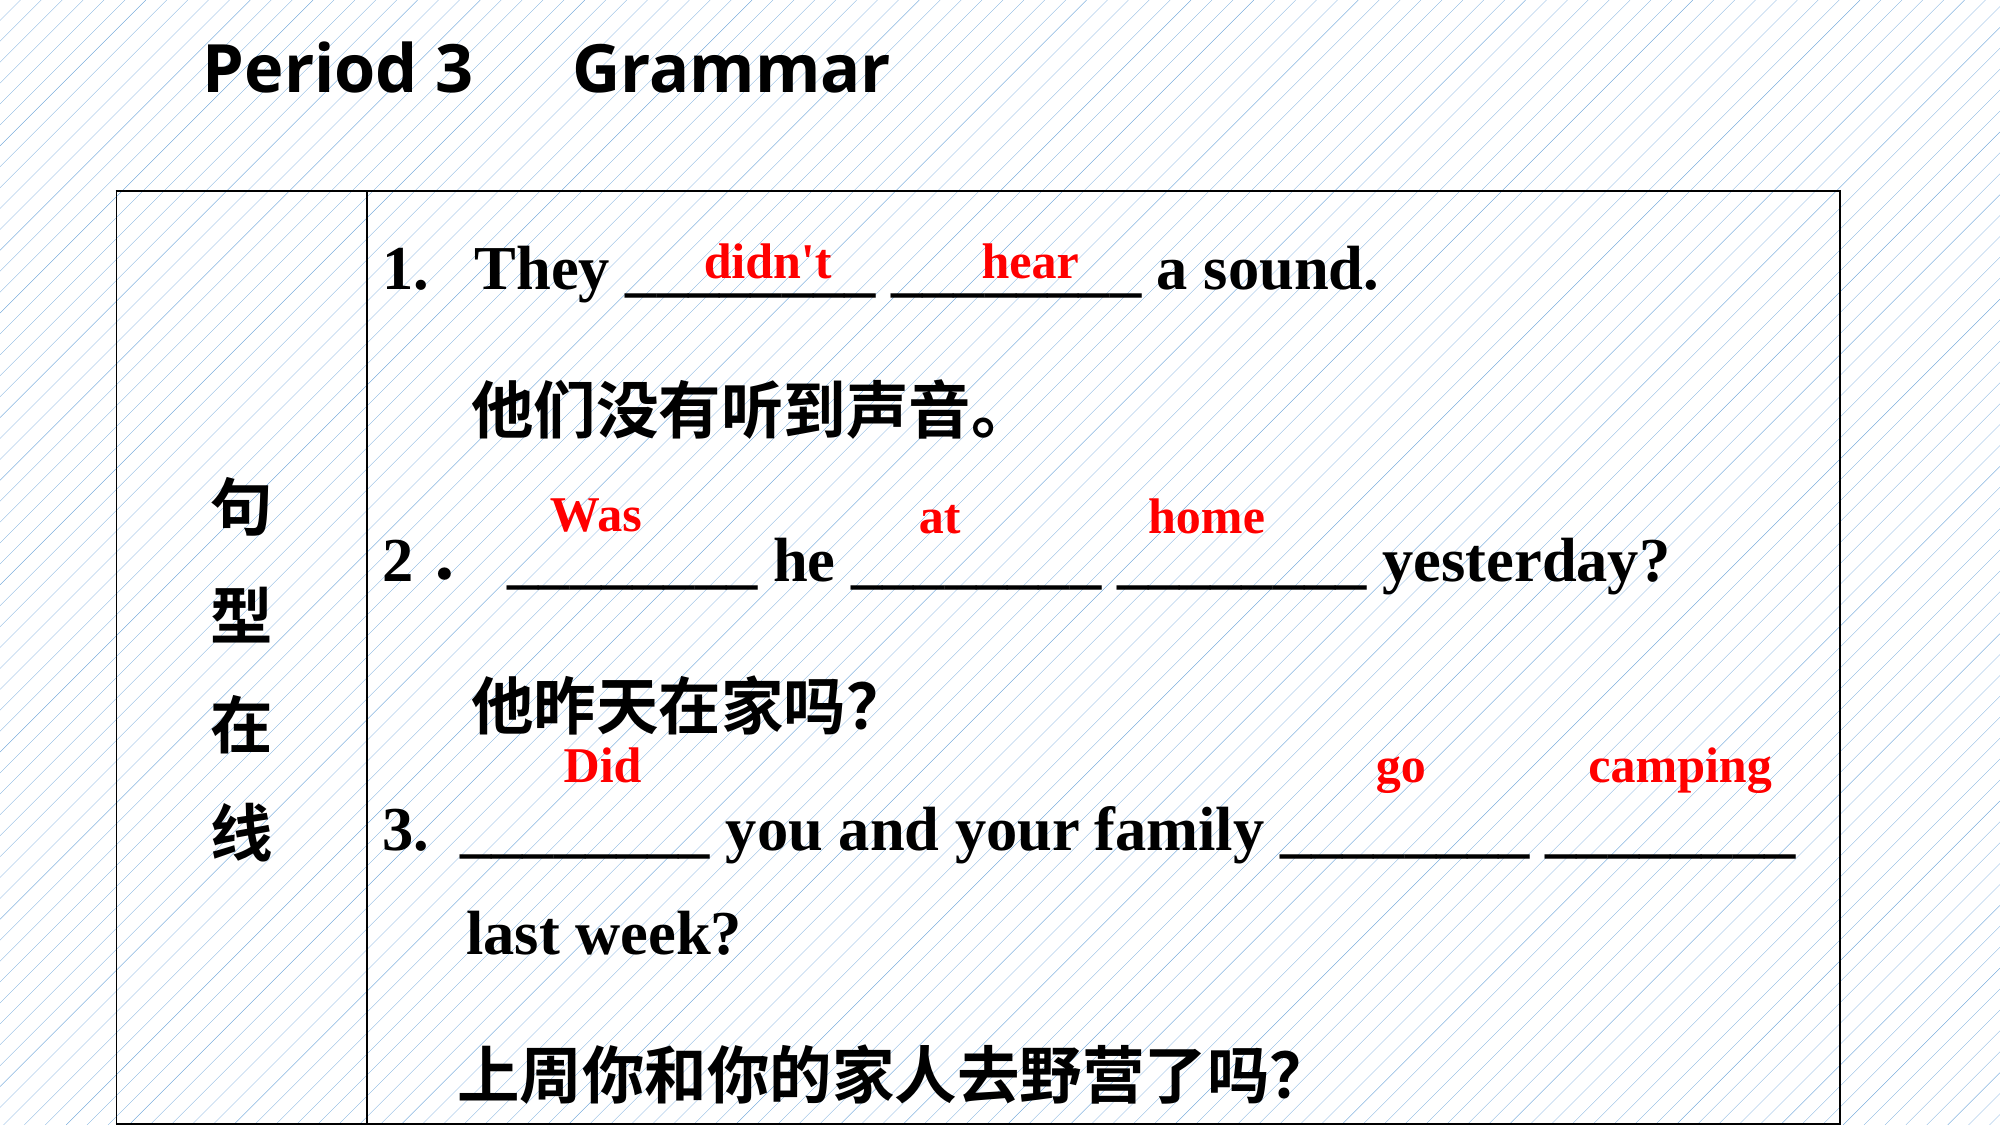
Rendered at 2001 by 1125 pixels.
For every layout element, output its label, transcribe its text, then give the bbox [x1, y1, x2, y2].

text_box Period 3 Grammar [187, 18, 906, 114]
text_box at home [904, 476, 1280, 552]
text_box [657, 477, 904, 537]
text_box Was [535, 473, 657, 549]
table_header 1. They ________ ________ a sound. 他们没有听到声音。 2．________ he ________ ________ yesterday? 他昨天在家吗？ 3. ________ you and your family ________ ________ last week? 上周你和你的家人去野营了吗？ [368, 192, 1839, 1123]
text_box didn't hear [688, 220, 1094, 296]
text_box Did [548, 725, 657, 800]
table_header 句 型 在 线 [117, 192, 366, 1123]
text_box go camping [1361, 724, 1787, 800]
